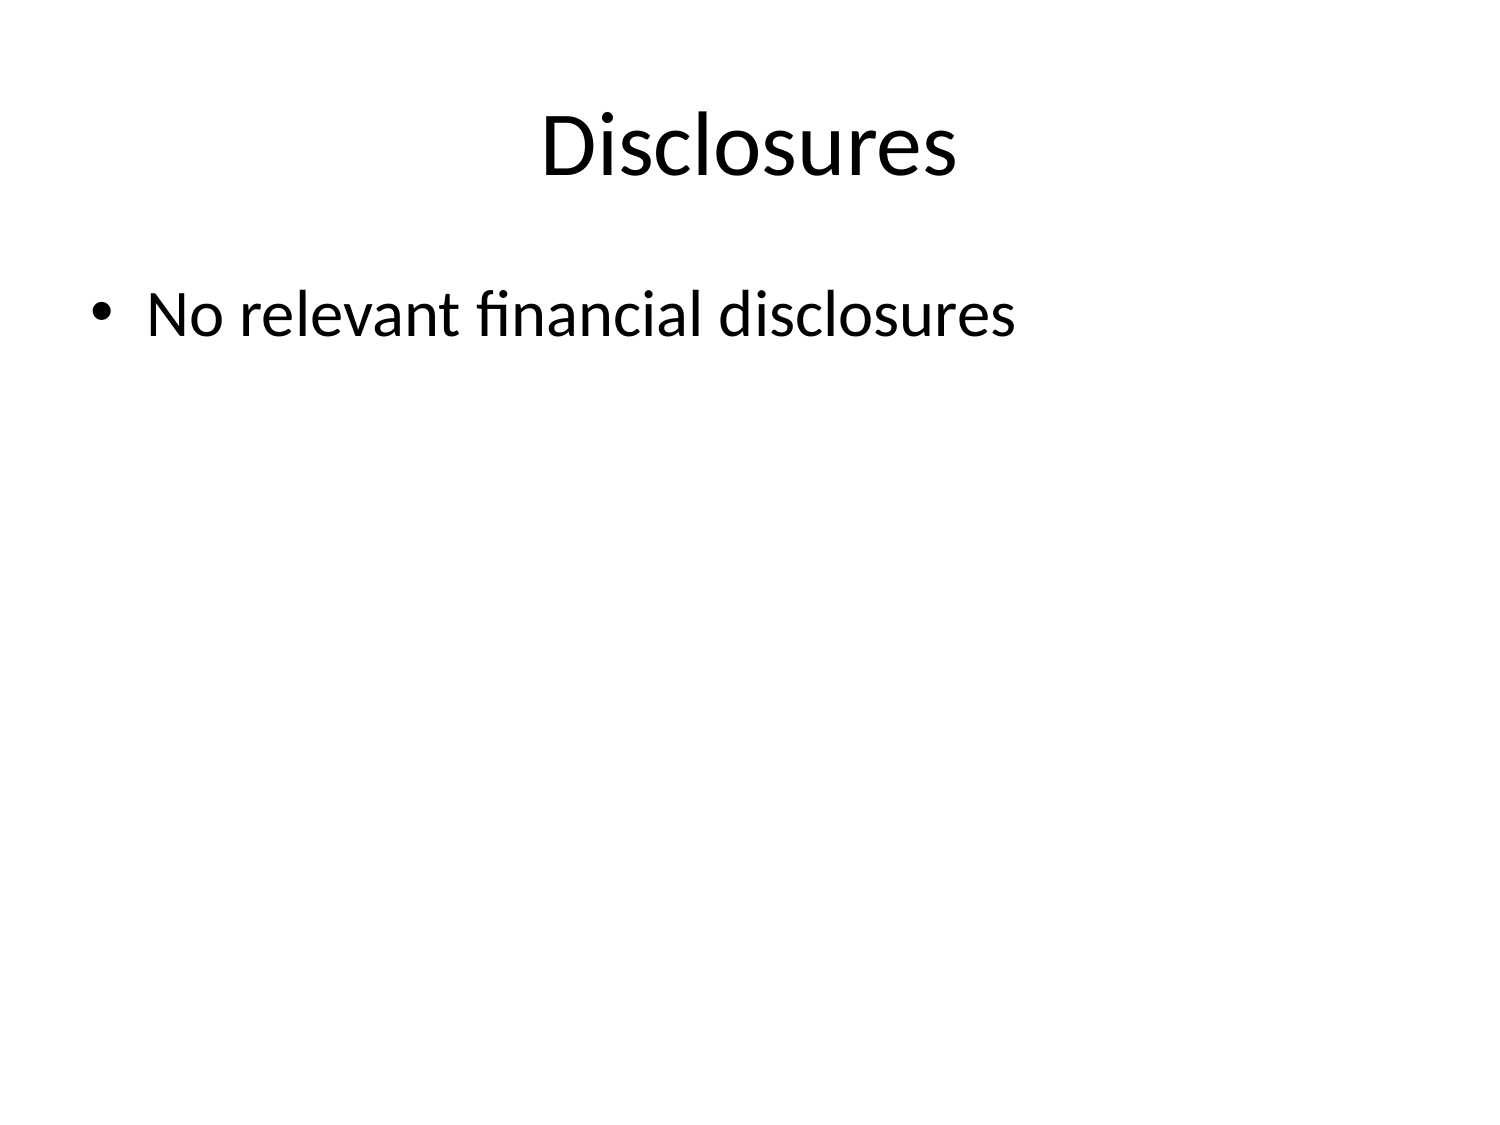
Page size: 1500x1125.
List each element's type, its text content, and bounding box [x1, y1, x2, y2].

list No relevant financial disclosures [75, 262, 1425, 1005]
title Disclosures [75, 45, 1425, 233]
